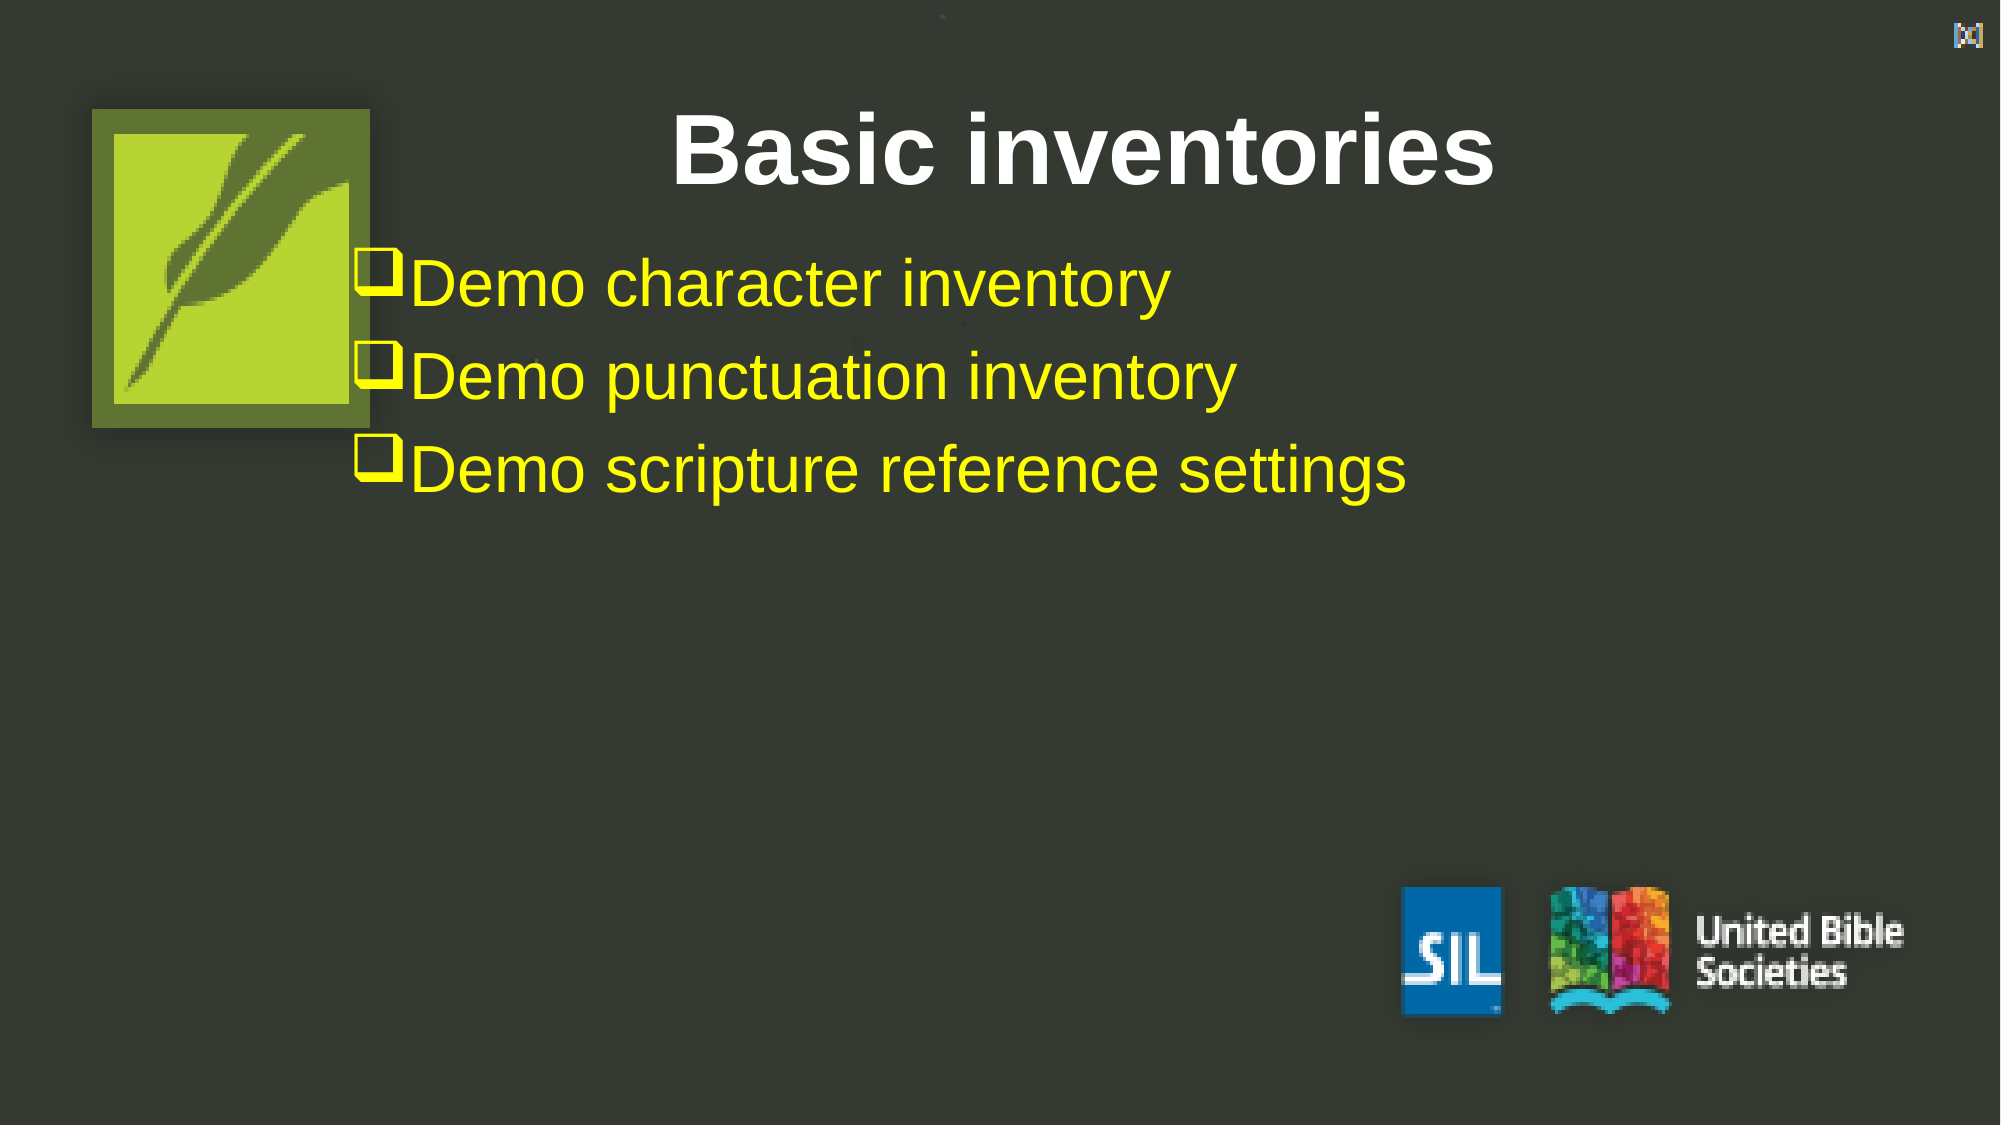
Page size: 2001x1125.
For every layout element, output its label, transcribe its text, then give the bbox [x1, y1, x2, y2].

picture [0, 0, 2001, 1125]
title Basic inventories [334, 109, 1835, 214]
subtitle Demo character inventory Demo punctuation inventory Demo scripture reference settings [334, 241, 1835, 878]
